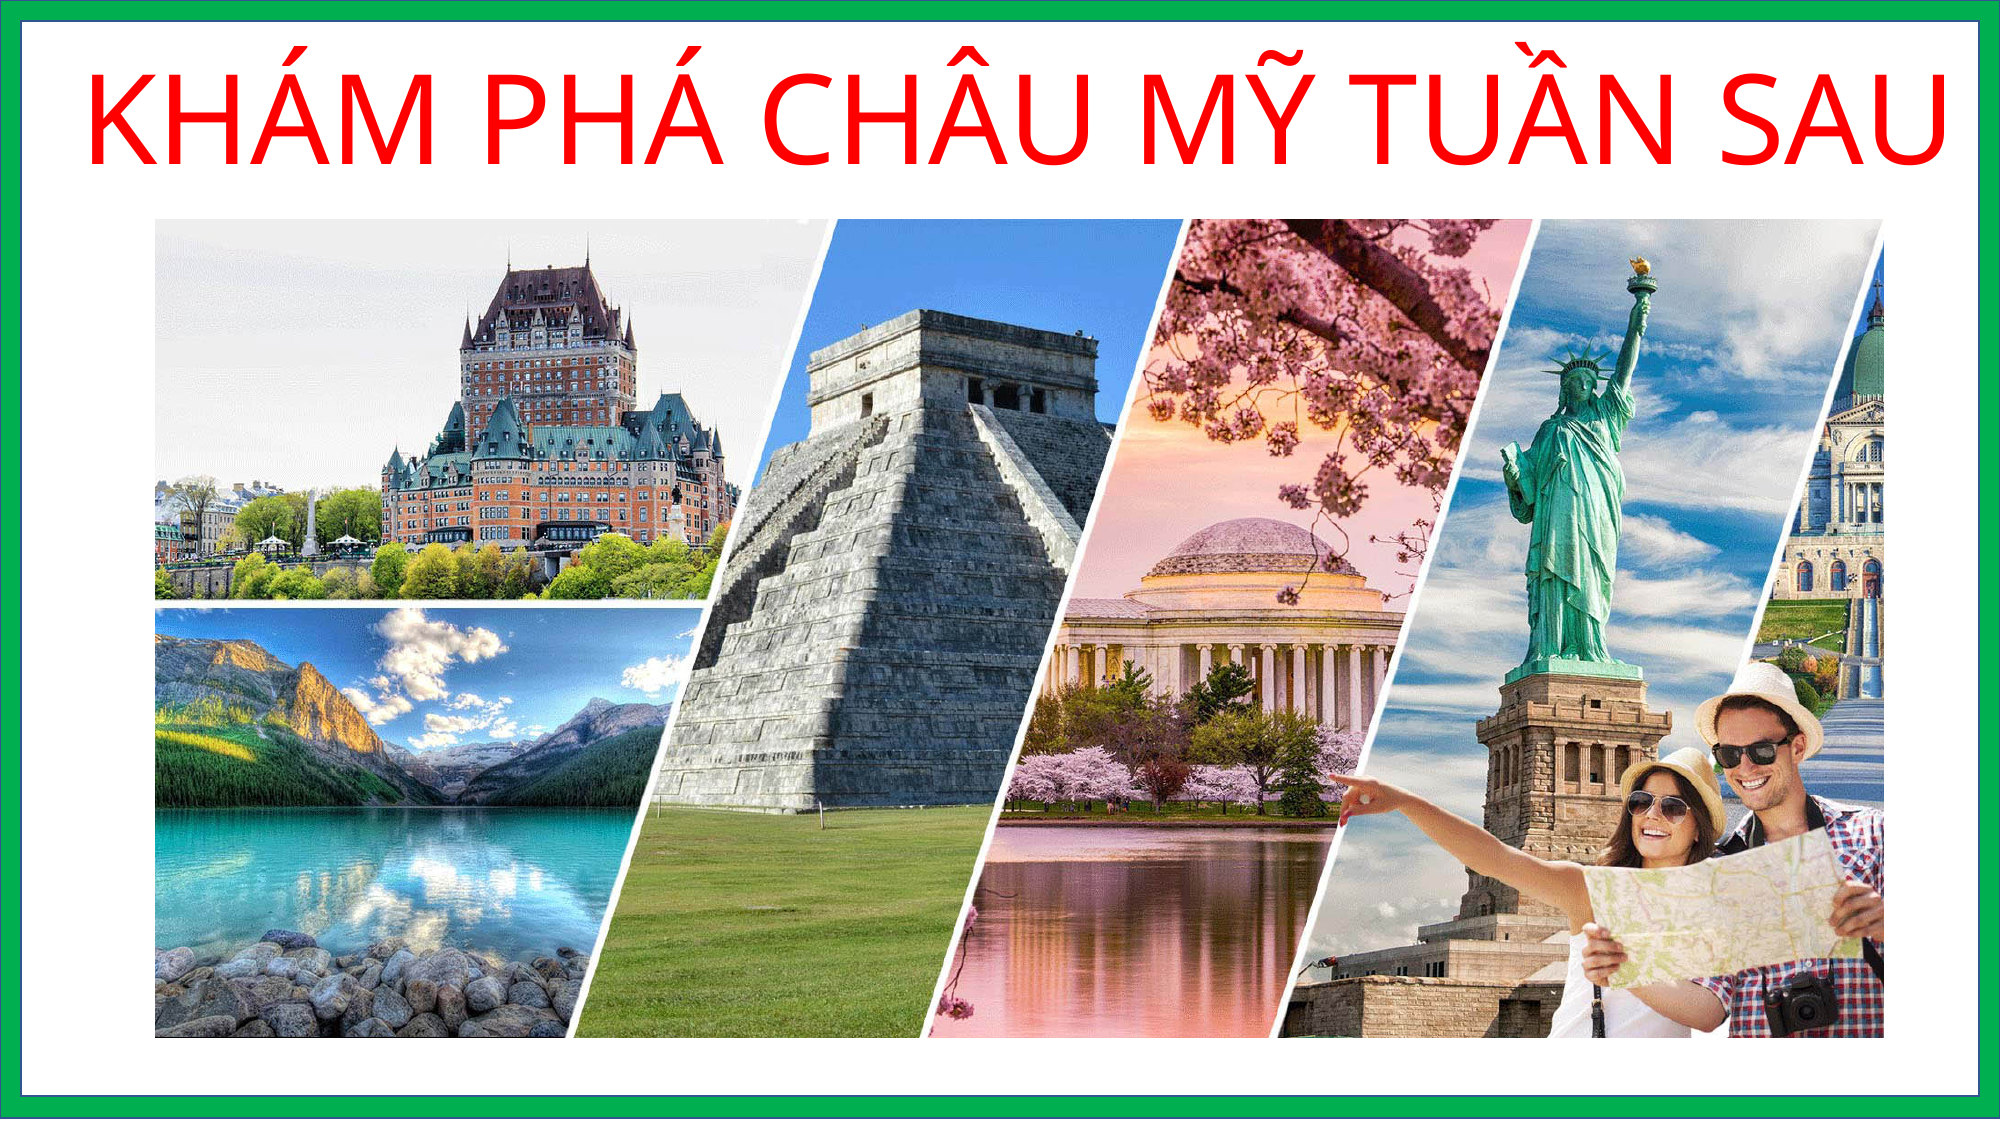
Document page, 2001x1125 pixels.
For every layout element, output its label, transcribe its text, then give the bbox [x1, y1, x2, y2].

picture [154, 219, 1884, 1038]
text_box [0, 0, 2000, 1119]
text_box KHÁM PHÁ CHÂU MỸ TUẦN SAU [52, 28, 1986, 220]
